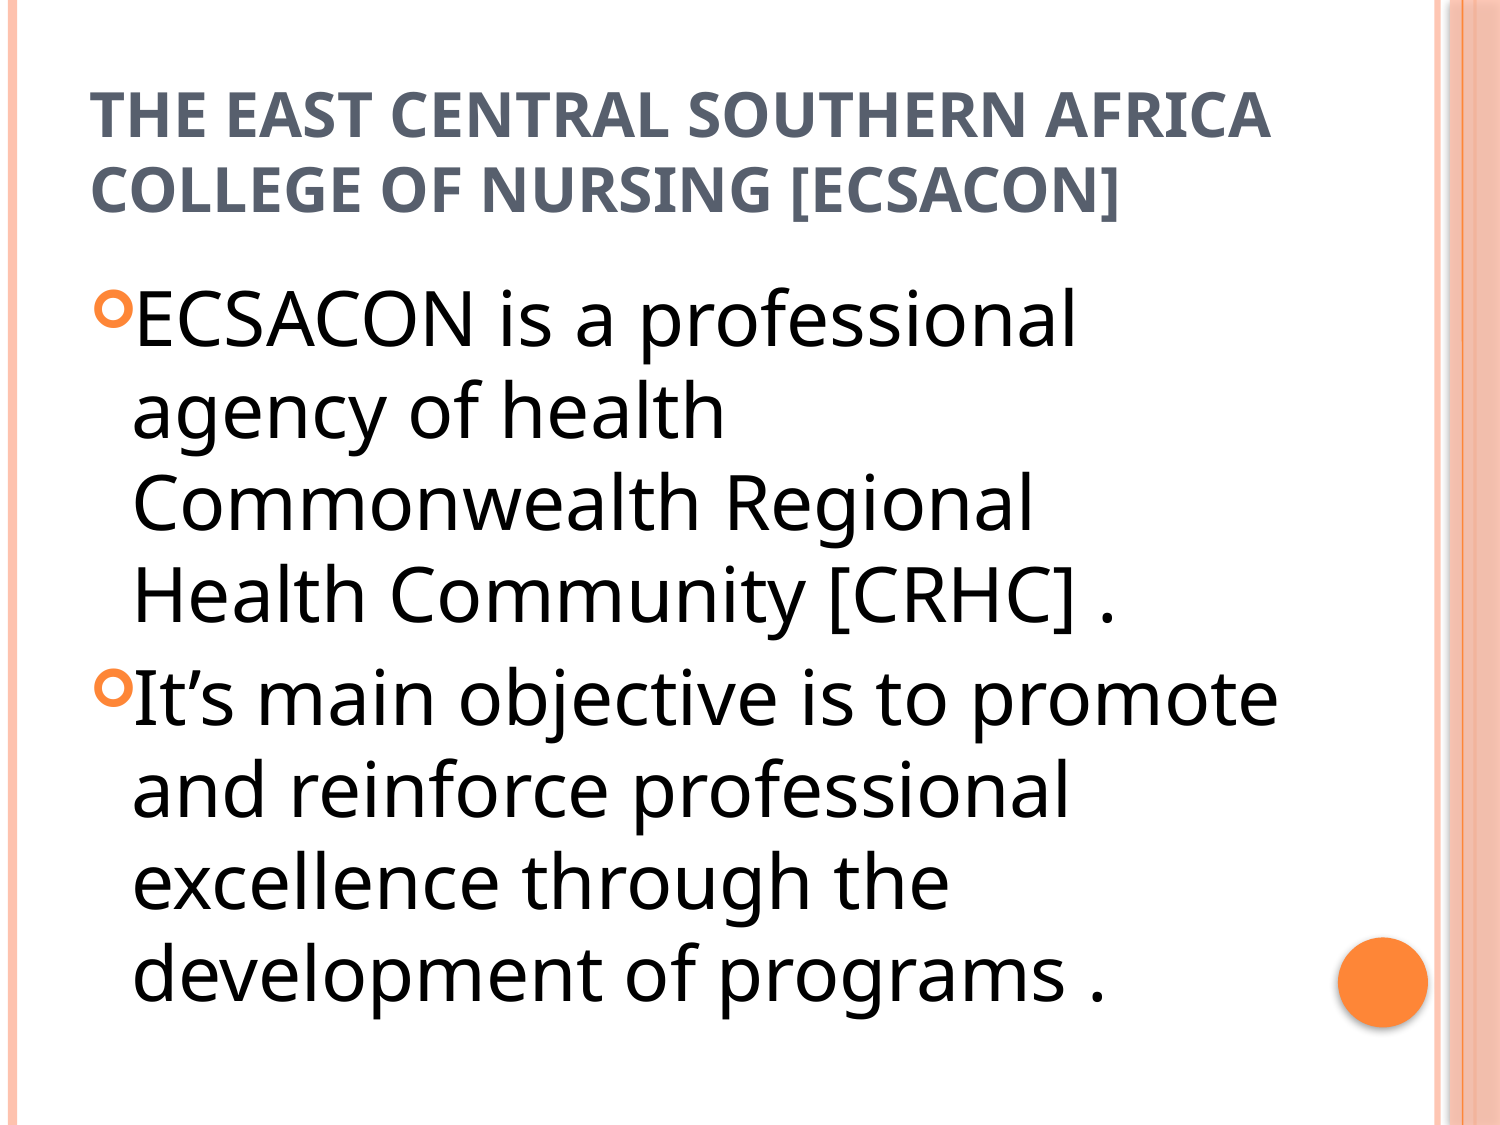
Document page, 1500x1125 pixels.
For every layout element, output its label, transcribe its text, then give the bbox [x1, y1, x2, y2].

list ECSACON is a professional agency of health Commonwealth Regional Health Community [CRHC] . It’s main objective is to promote and reinforce professional excellence through the development of programs . [75, 262, 1300, 1062]
title THE EAST CENTRAL SOUTHERN AFRICA COLLEGE OF NURSING [ECSACON] [75, 45, 1300, 233]
